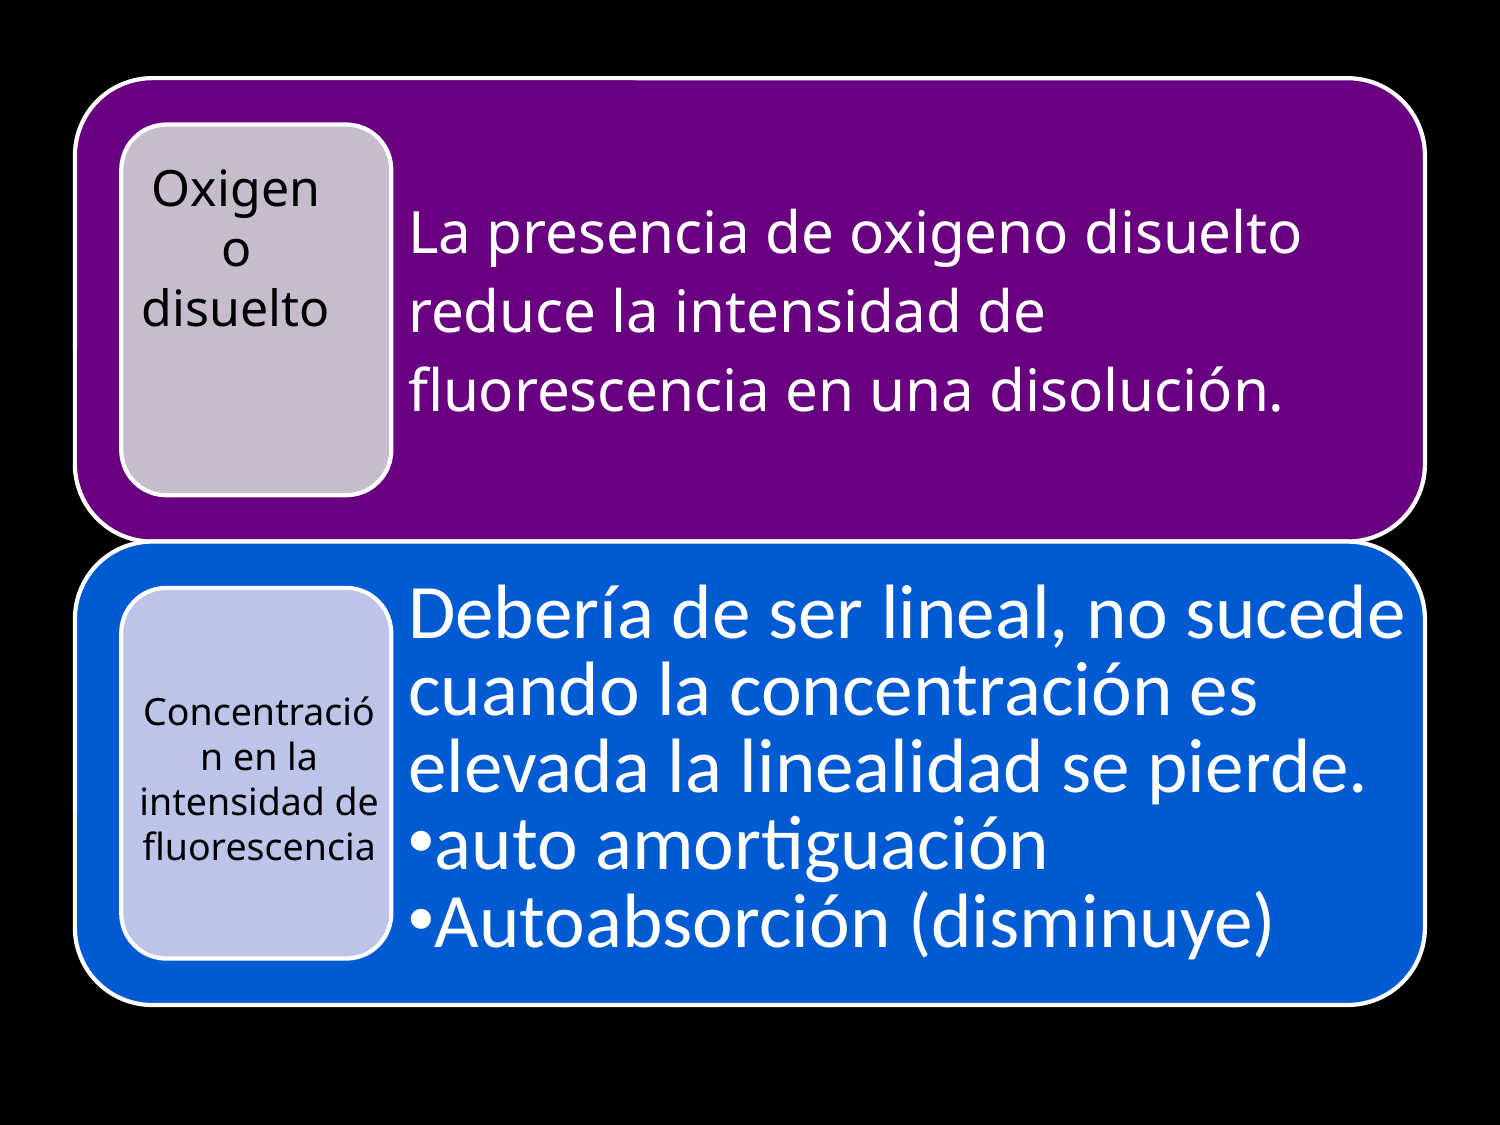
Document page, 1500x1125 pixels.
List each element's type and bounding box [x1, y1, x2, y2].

list [74, 77, 1426, 1006]
